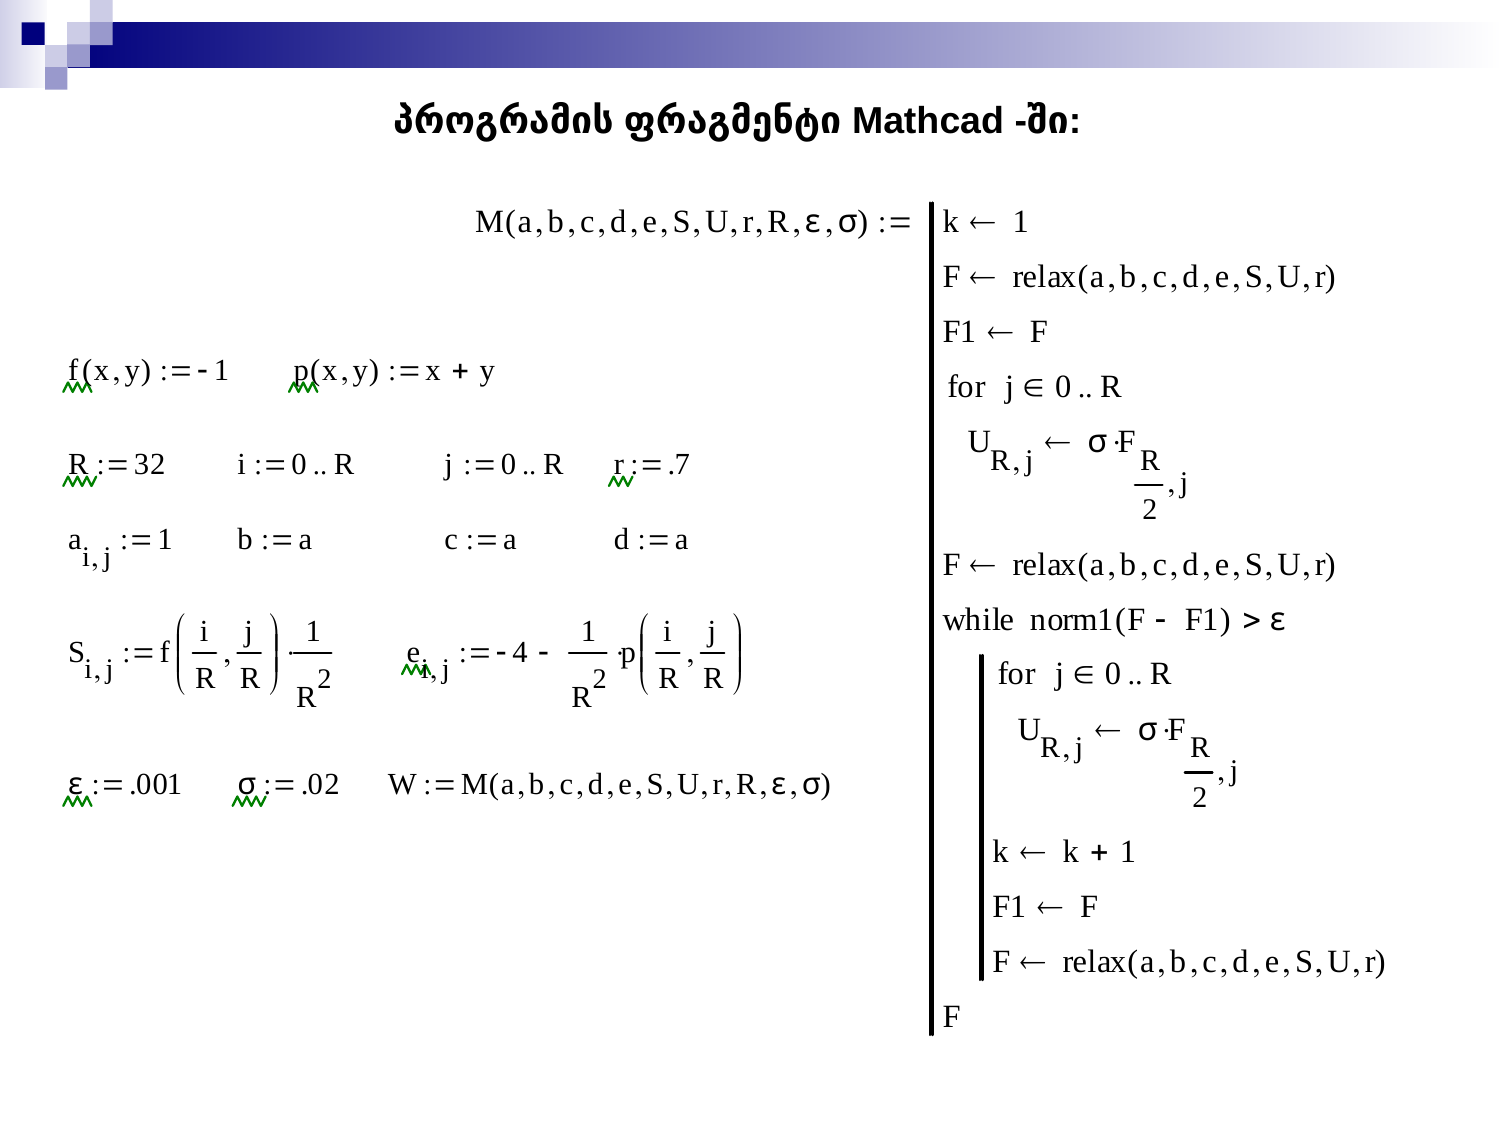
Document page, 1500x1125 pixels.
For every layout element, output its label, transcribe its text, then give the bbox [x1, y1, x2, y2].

title პროგრამის ფრაგმენტი Mathcad -ში: [99, 50, 1375, 188]
picture [51, 187, 1471, 1051]
